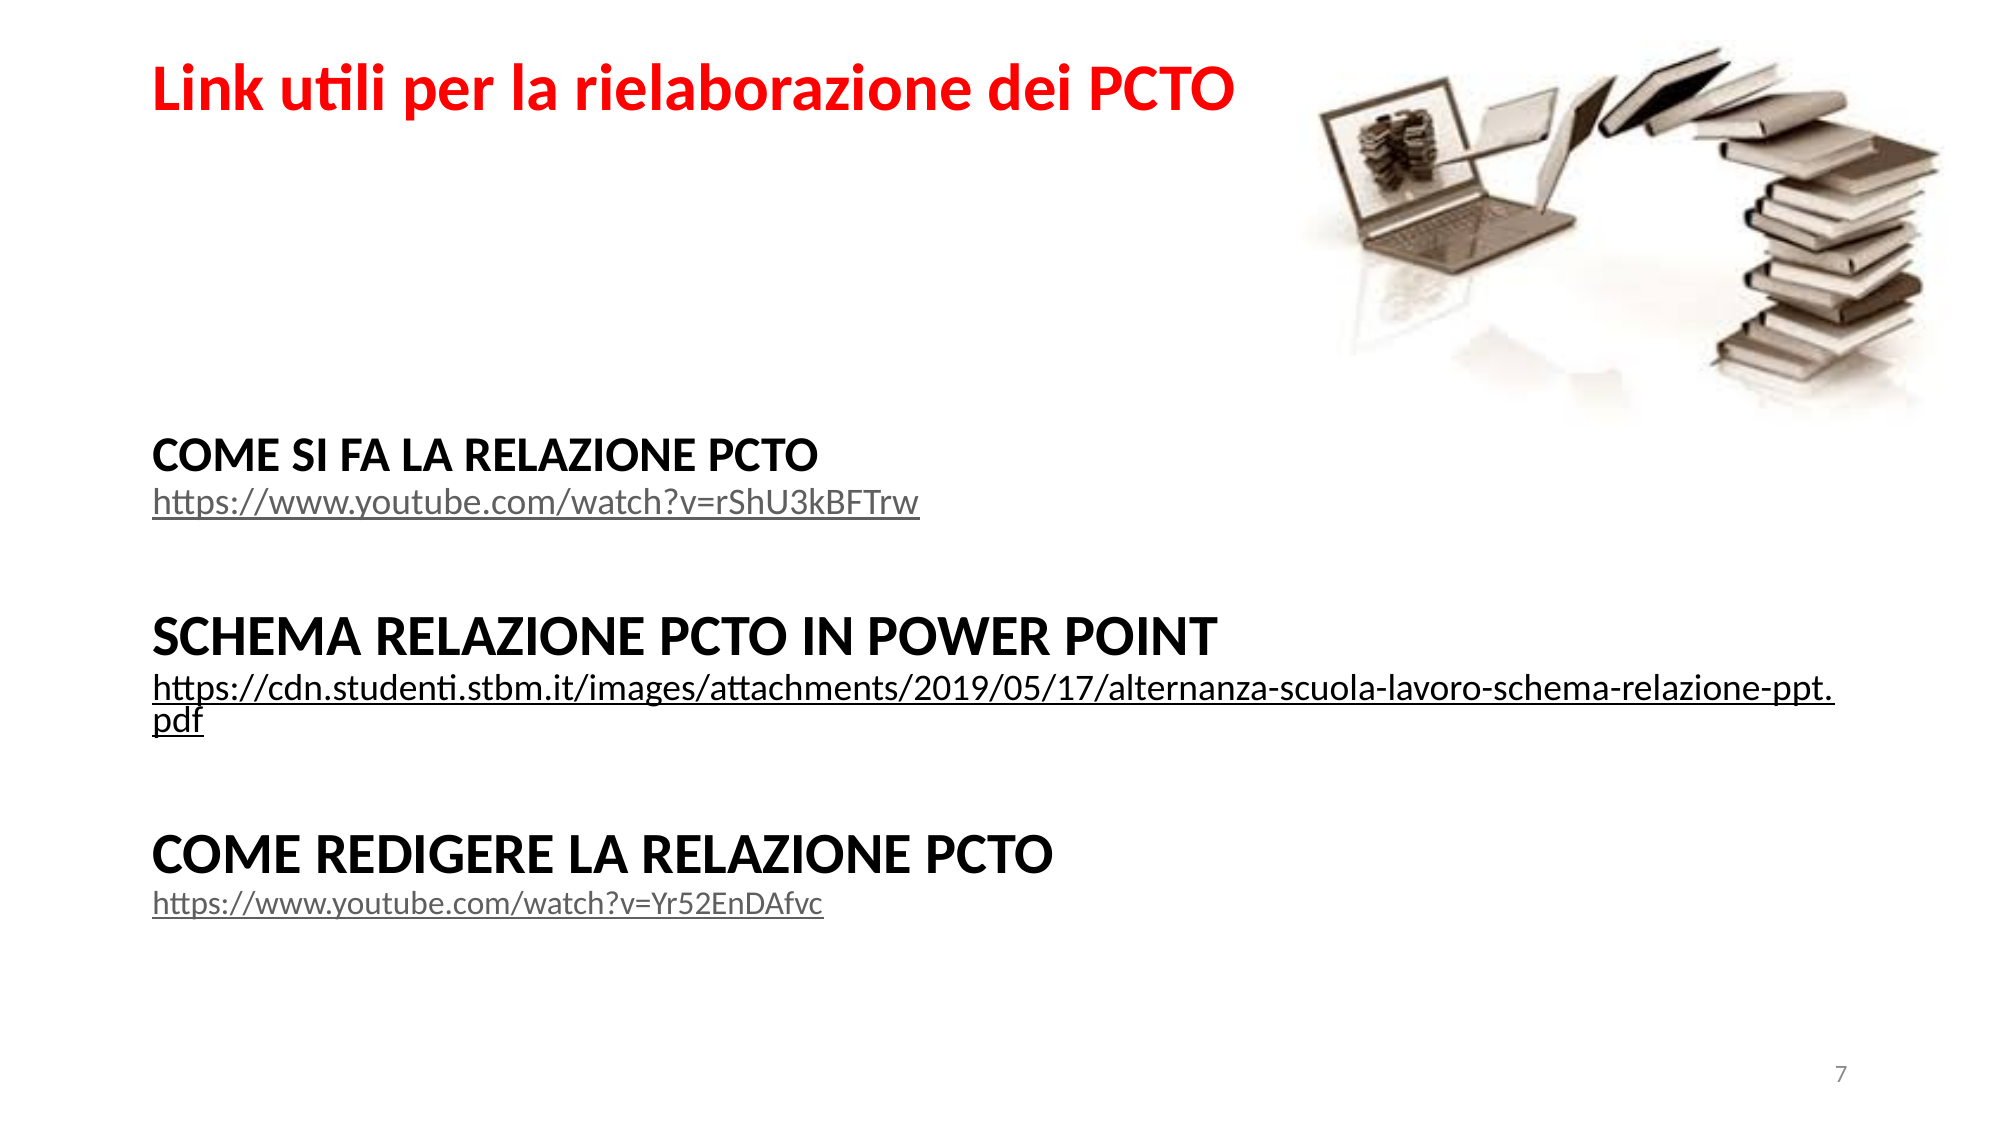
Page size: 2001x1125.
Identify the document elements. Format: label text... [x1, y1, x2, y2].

slide_number 7 [1412, 1042, 1863, 1103]
picture [1300, 40, 1952, 444]
list COME SI FA LA RELAZIONE PCTO https://www.youtube.com/watch?v=rShU3kBFTrw SCHEMA RELAZIONE PCTO IN POWER POINT https://cdn.studenti.stbm.it/images/attachments/2019/05/17/alternanza-scuola-lavoro-schema-relazione-ppt.pdf COME REDIGERE LA RELAZIONE PCTO https://www.youtube.com/watch?v=Yr52EnDAfvc [137, 190, 1863, 1060]
title Link utili per la rielaborazione dei PCTO [137, 21, 1863, 157]
